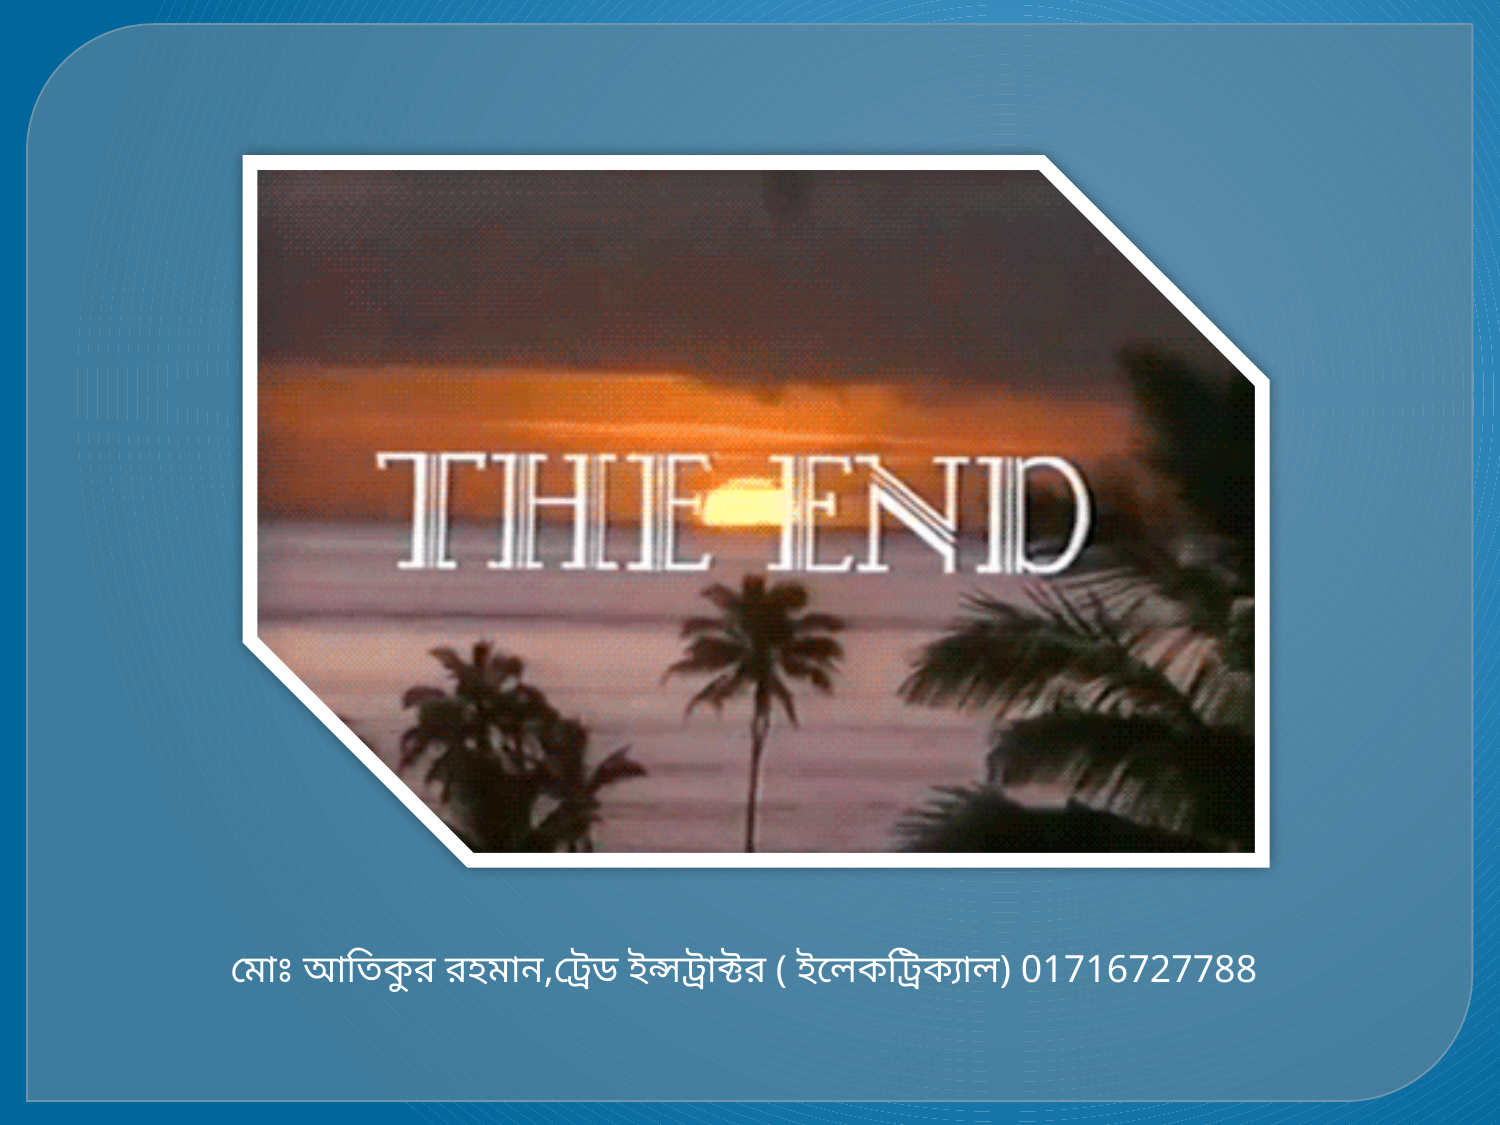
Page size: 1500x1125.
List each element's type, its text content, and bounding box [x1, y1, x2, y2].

picture [249, 162, 1263, 861]
text_box মোঃ আতিকুর রহমান,ট্রেড ইন্সট্রাক্টর ( ইলেকট্রিক্যাল) 01716727788 [215, 937, 1273, 998]
